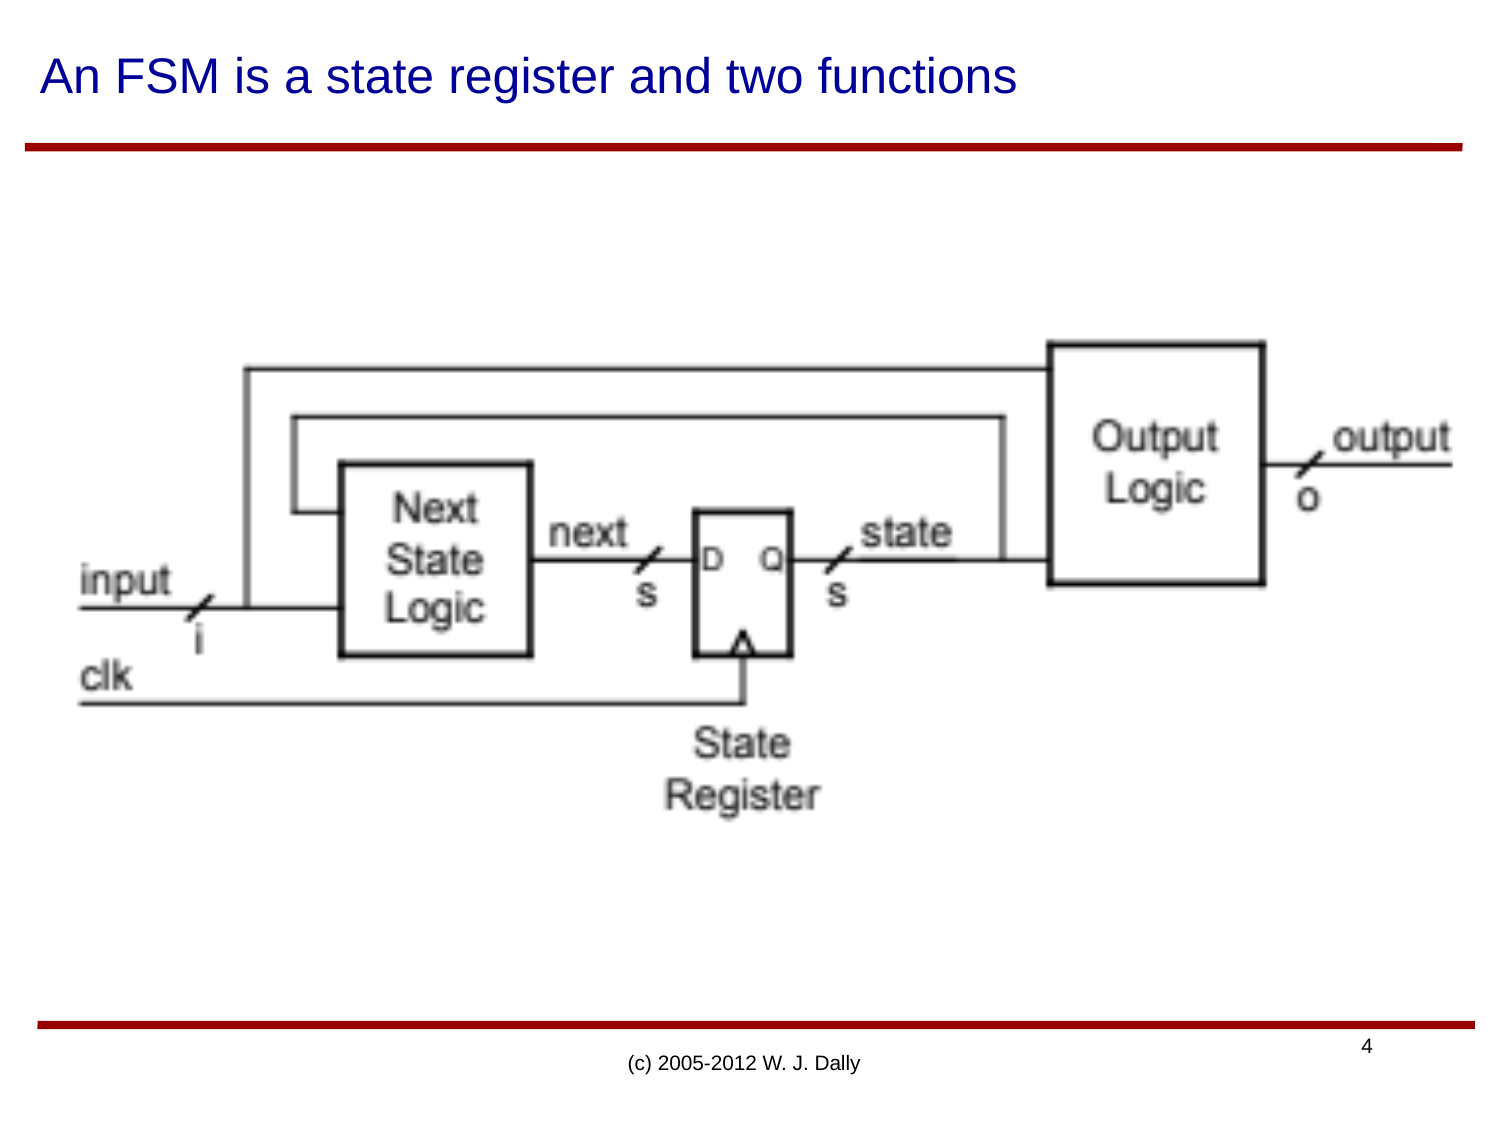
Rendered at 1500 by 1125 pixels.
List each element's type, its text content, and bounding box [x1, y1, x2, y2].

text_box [74, 337, 1454, 823]
title An FSM is a state register and two functions [24, 0, 1500, 147]
footer (c) 2005-2012 W. J. Dally [512, 1024, 988, 1101]
